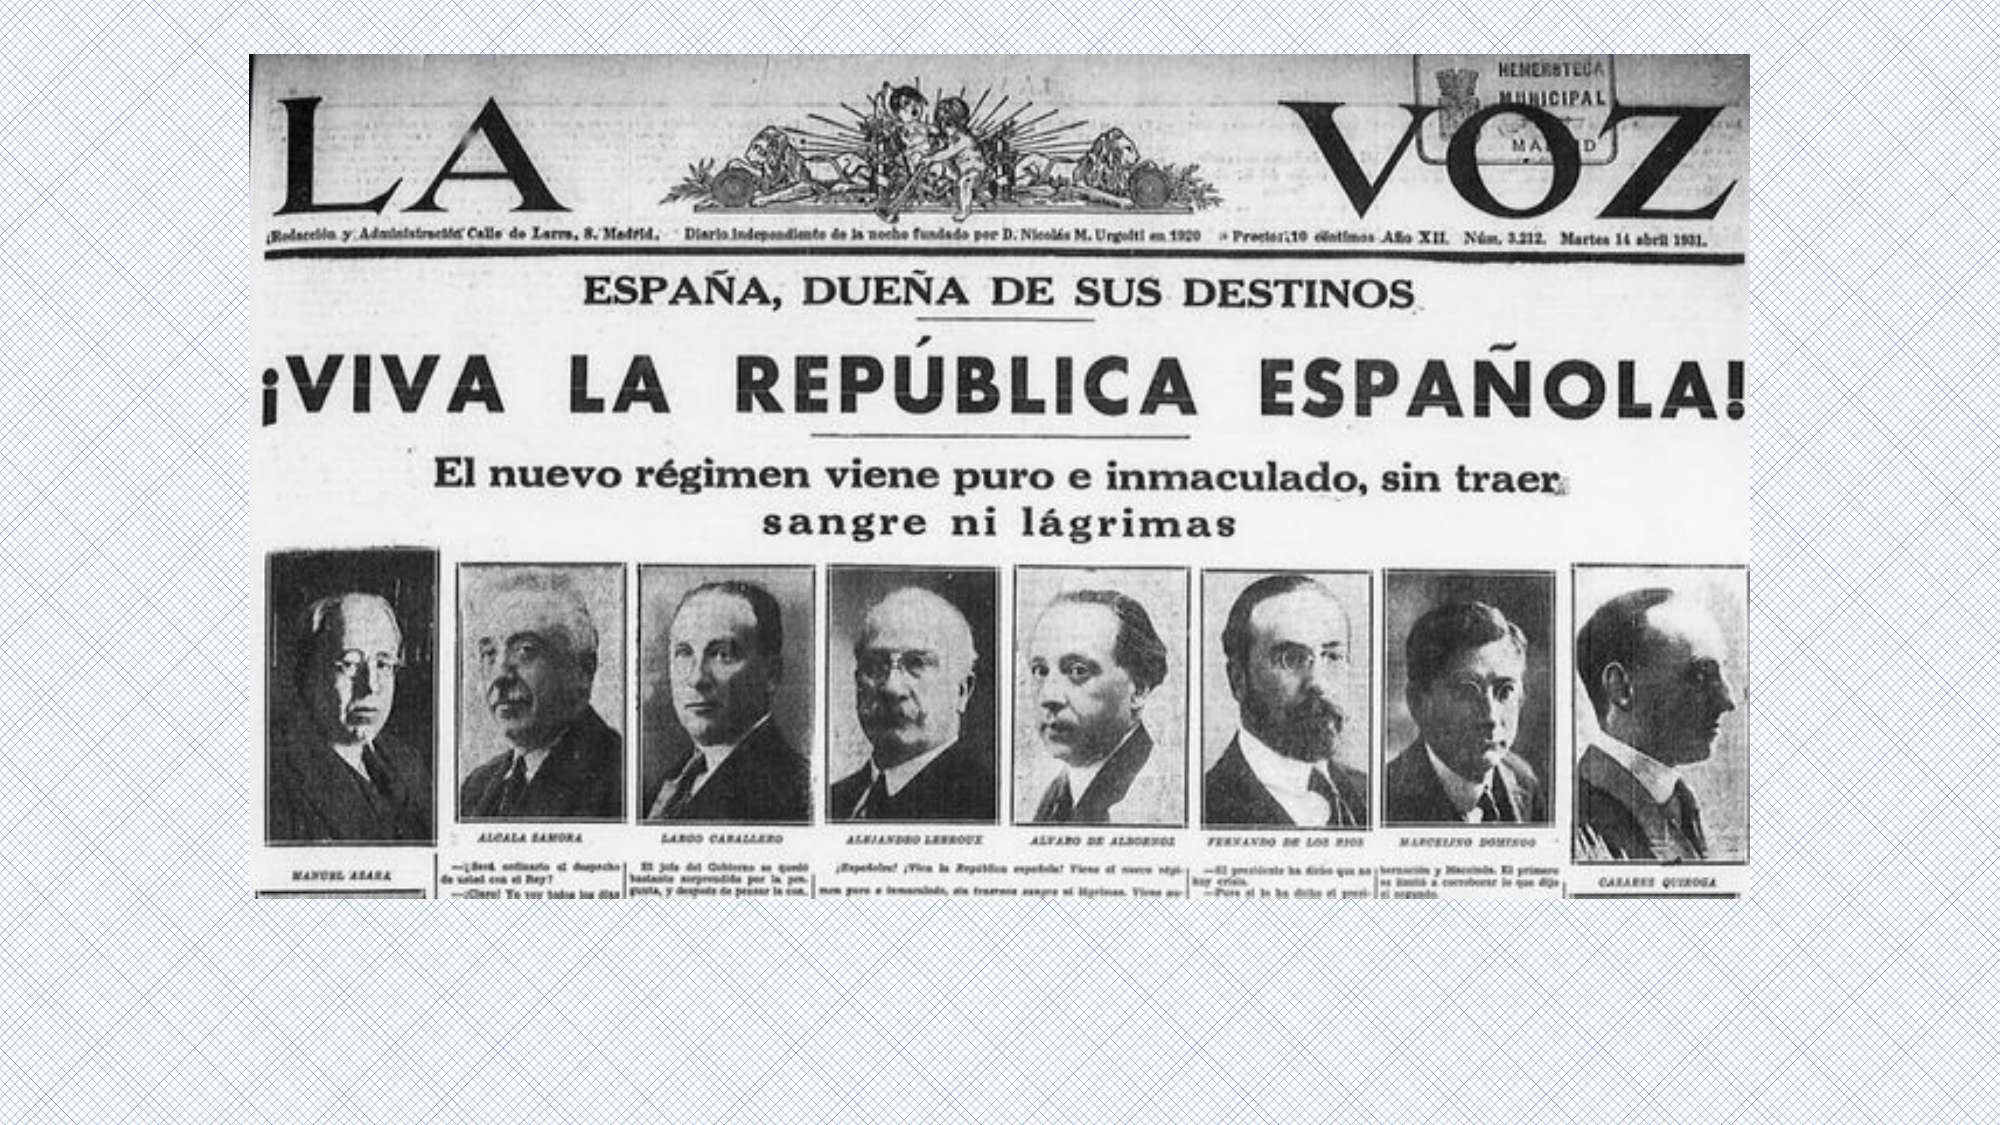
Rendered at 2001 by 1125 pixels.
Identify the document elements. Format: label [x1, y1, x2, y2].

picture [249, 54, 1750, 899]
